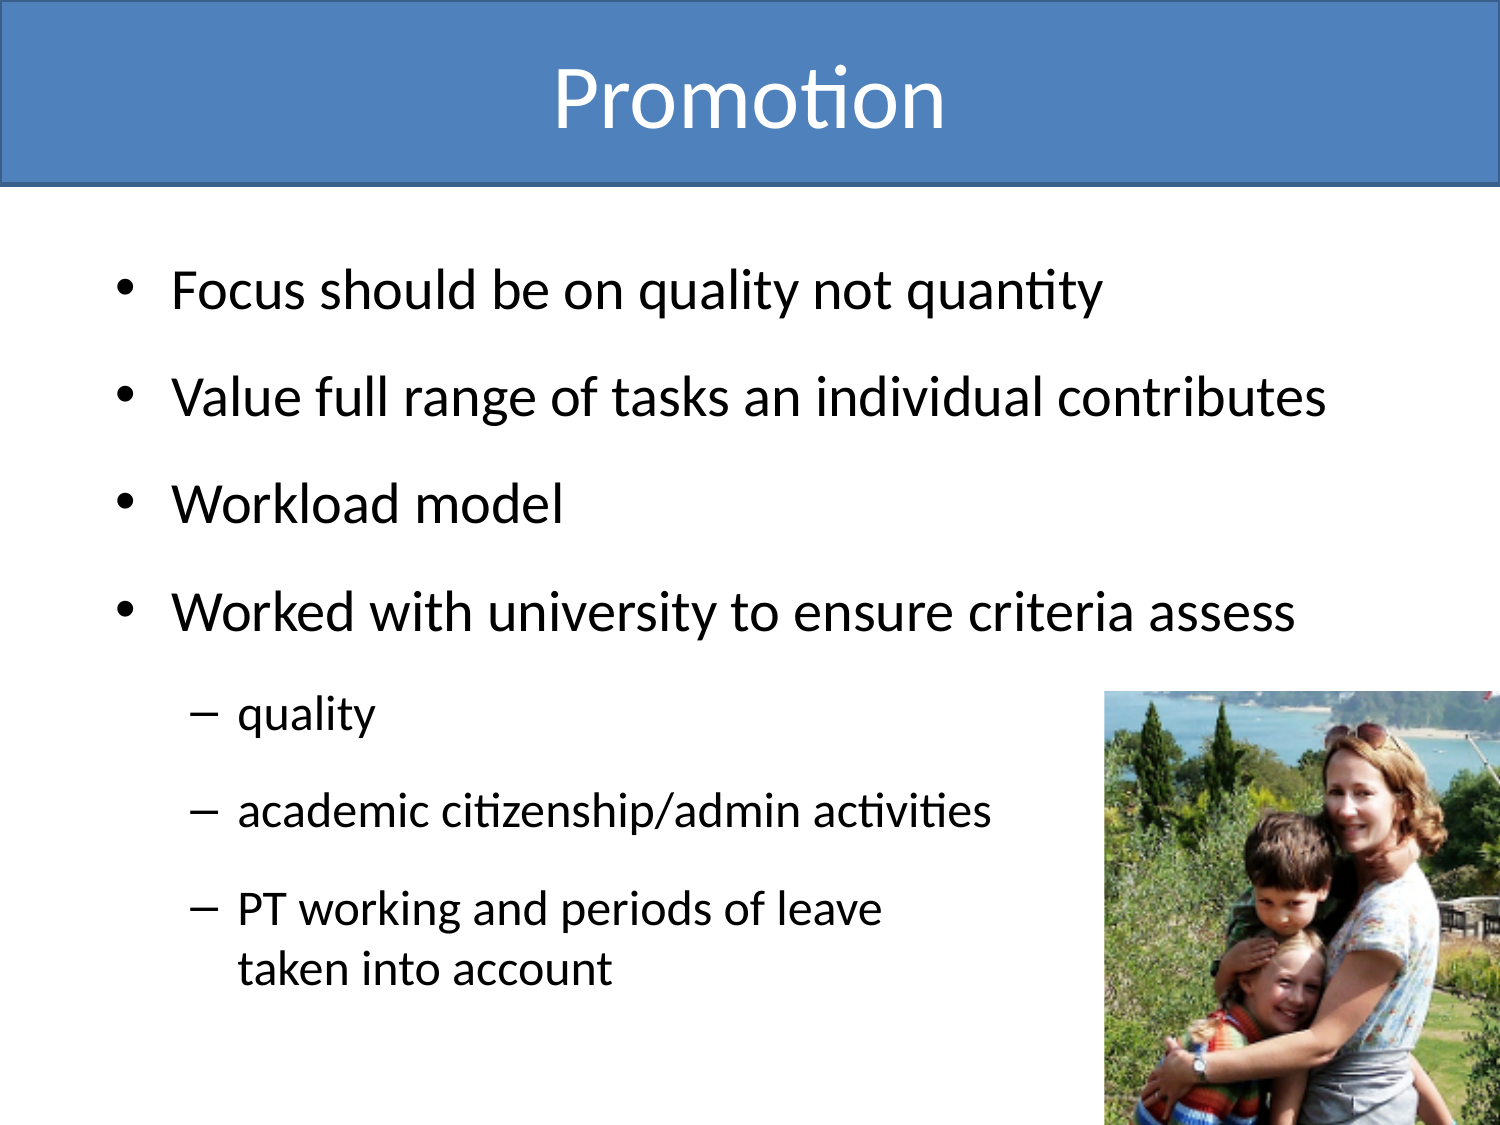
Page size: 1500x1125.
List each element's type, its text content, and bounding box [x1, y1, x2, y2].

title Promotion [0, 0, 1500, 187]
list Focus should be on quality not quantity Value full range of tasks an individual contributes Workload model Worked with university to ensure criteria assess quality academic citizenship/admin activities PT working and periods of leave taken into account [100, 243, 1471, 1106]
picture [1104, 691, 1500, 1125]
